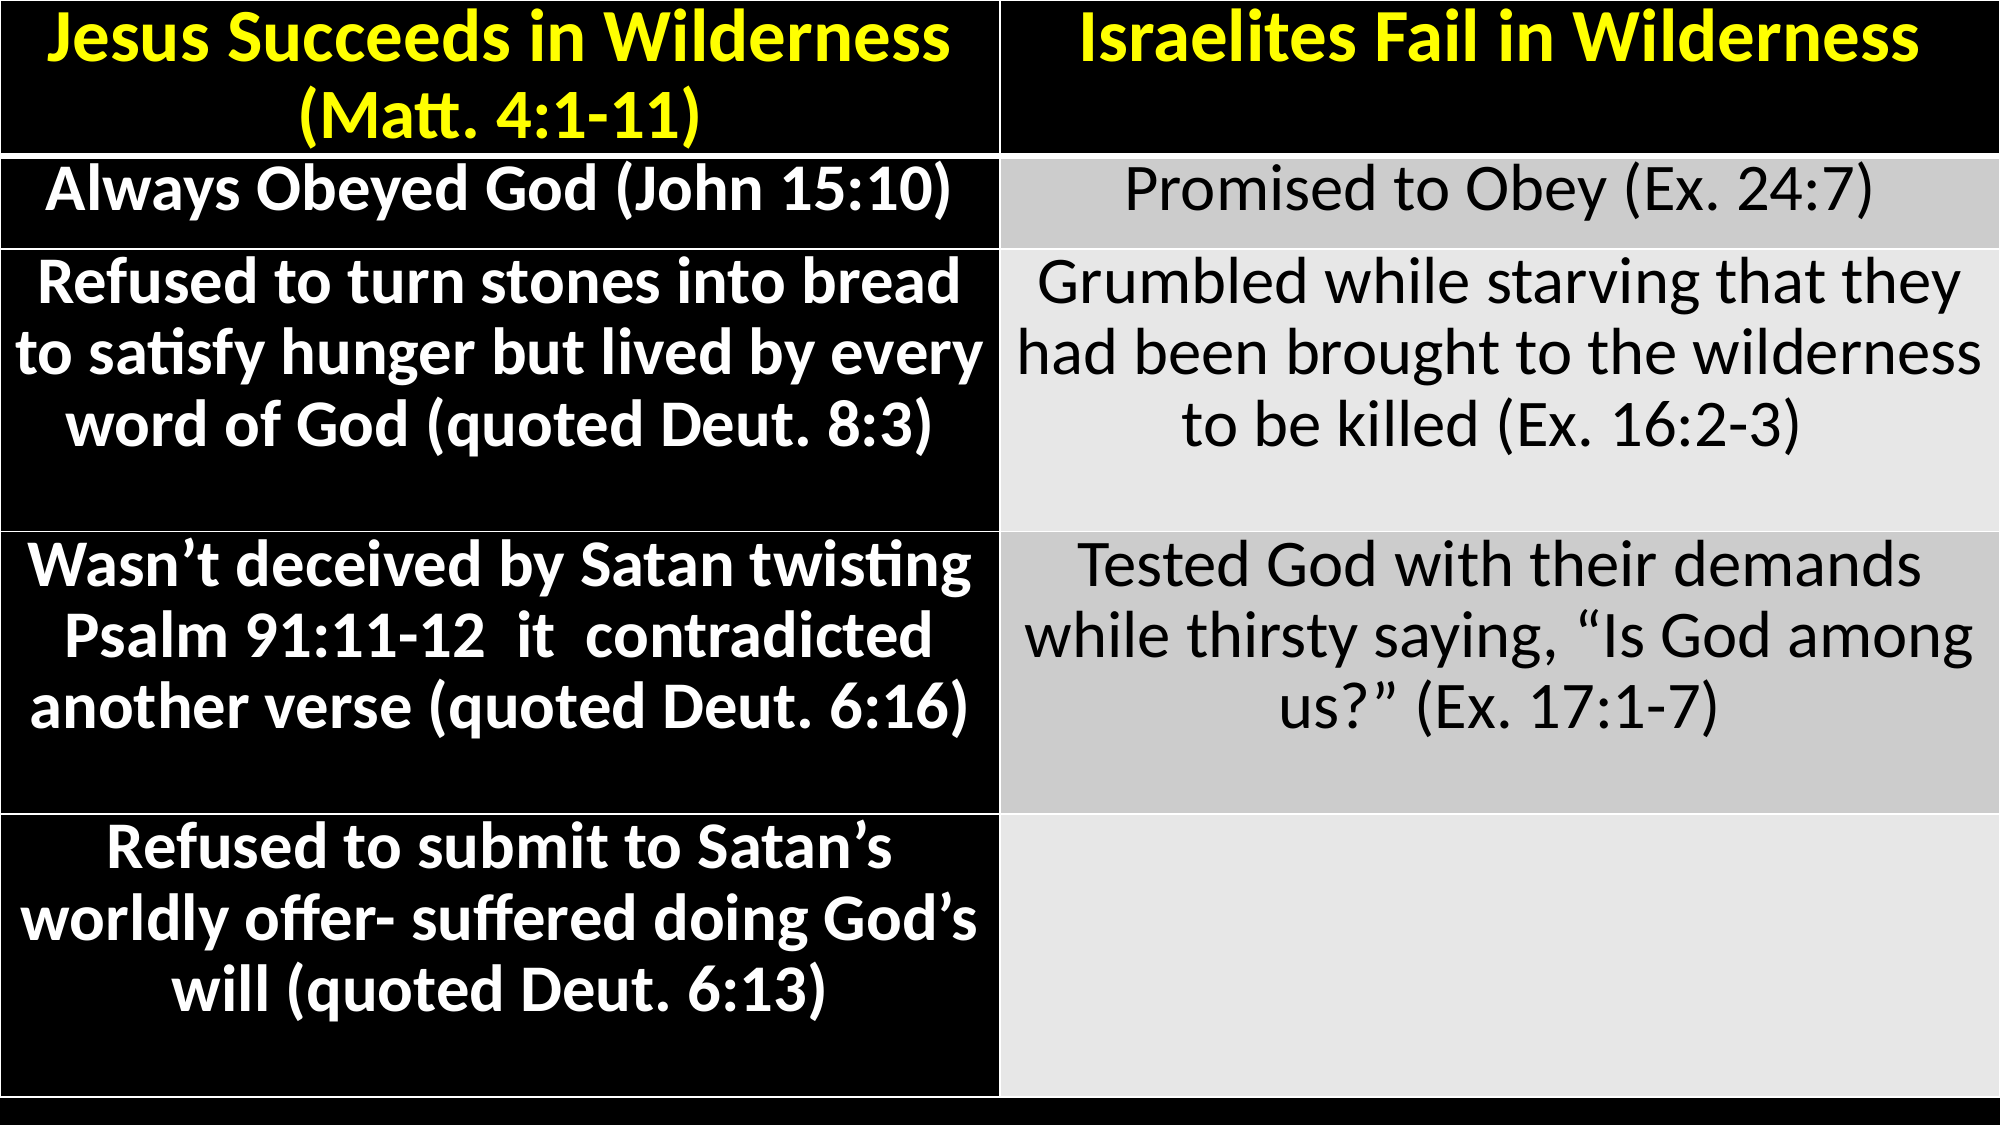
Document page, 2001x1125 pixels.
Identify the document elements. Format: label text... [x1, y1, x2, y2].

table_cell Refused to turn stones into bread to satisfy hunger but lived by every word of God (quoted Deut. 8:3) [1, 250, 999, 531]
table_header Israelites Fail in Wilderness [1001, 1, 1999, 153]
table_cell Grumbled while starving that they had been brought to the wilderness to be killed (Ex. 16:2-3) [1001, 250, 1999, 531]
table_header Jesus Succeeds in Wilderness (Matt. 4:1-11) [1, 1, 999, 153]
table_cell Always Obeyed God (John 15:10) [1, 159, 999, 248]
table_cell Promised to Obey (Ex. 24:7) [1001, 159, 1999, 248]
table_cell Tested God with their demands while thirsty saying, “Is God among us?” (Ex. 17:1-7) [1001, 532, 1999, 813]
table_cell [1001, 815, 1999, 1096]
table_cell Wasn’t deceived by Satan twisting Psalm 91:11-12 it contradicted another verse (quoted Deut. 6:16) [1, 532, 999, 813]
table_cell Refused to submit to Satan’s worldly offer- suffered doing God’s will (quoted Deut. 6:13) [1, 815, 999, 1096]
